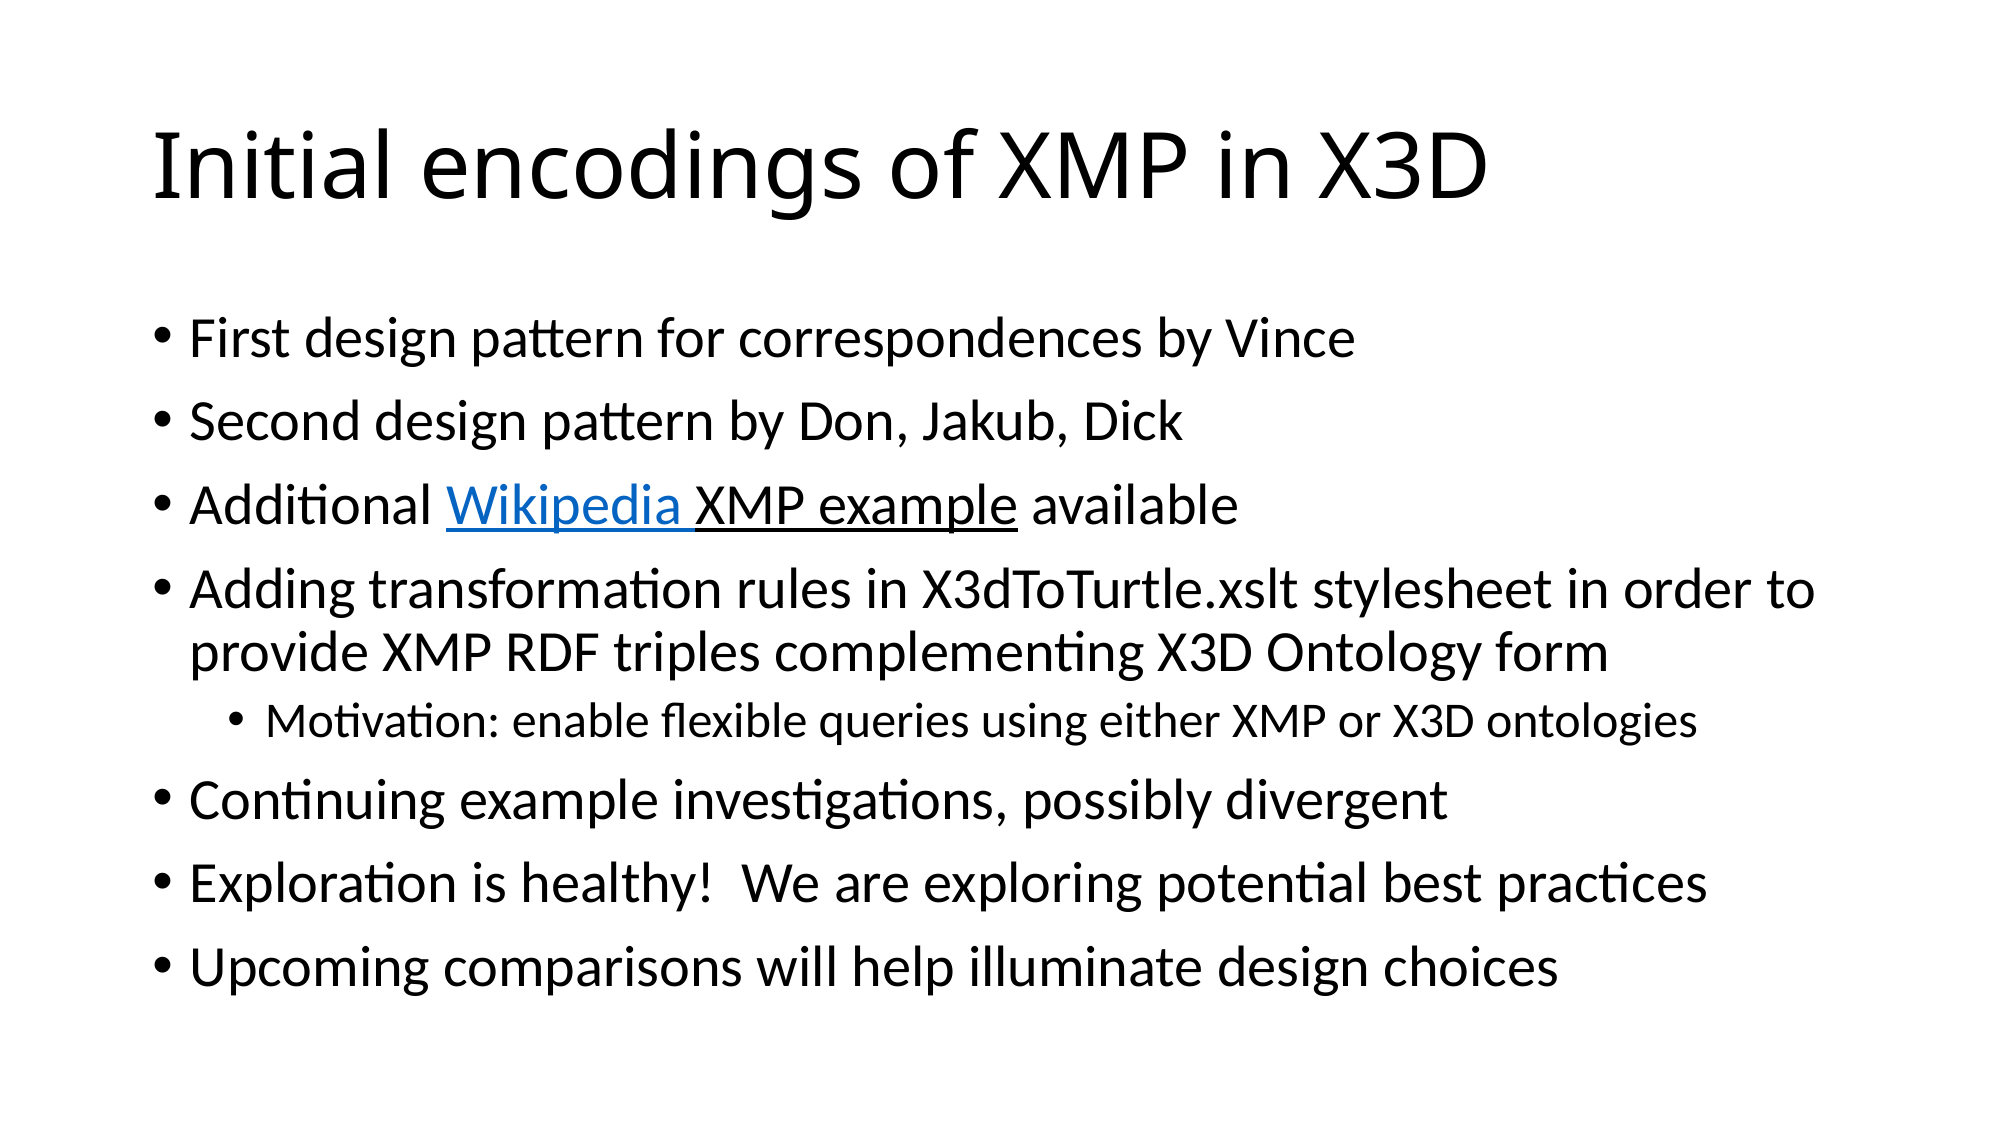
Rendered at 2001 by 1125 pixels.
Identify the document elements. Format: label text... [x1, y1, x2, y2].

title Initial encodings of XMP in X3D [137, 59, 1863, 278]
list First design pattern for correspondences by Vince Second design pattern by Don, Jakub, Dick Additional Wikipedia XMP example available Adding transformation rules in X3dToTurtle.xslt stylesheet in order to provide XMP RDF triples complementing X3D Ontology form Motivation: enable flexible queries using either XMP or X3D ontologies Continuing example investigations, possibly divergent Exploration is healthy! We are exploring potential best practices Upcoming comparisons will help illuminate design choices [137, 299, 1863, 1014]
